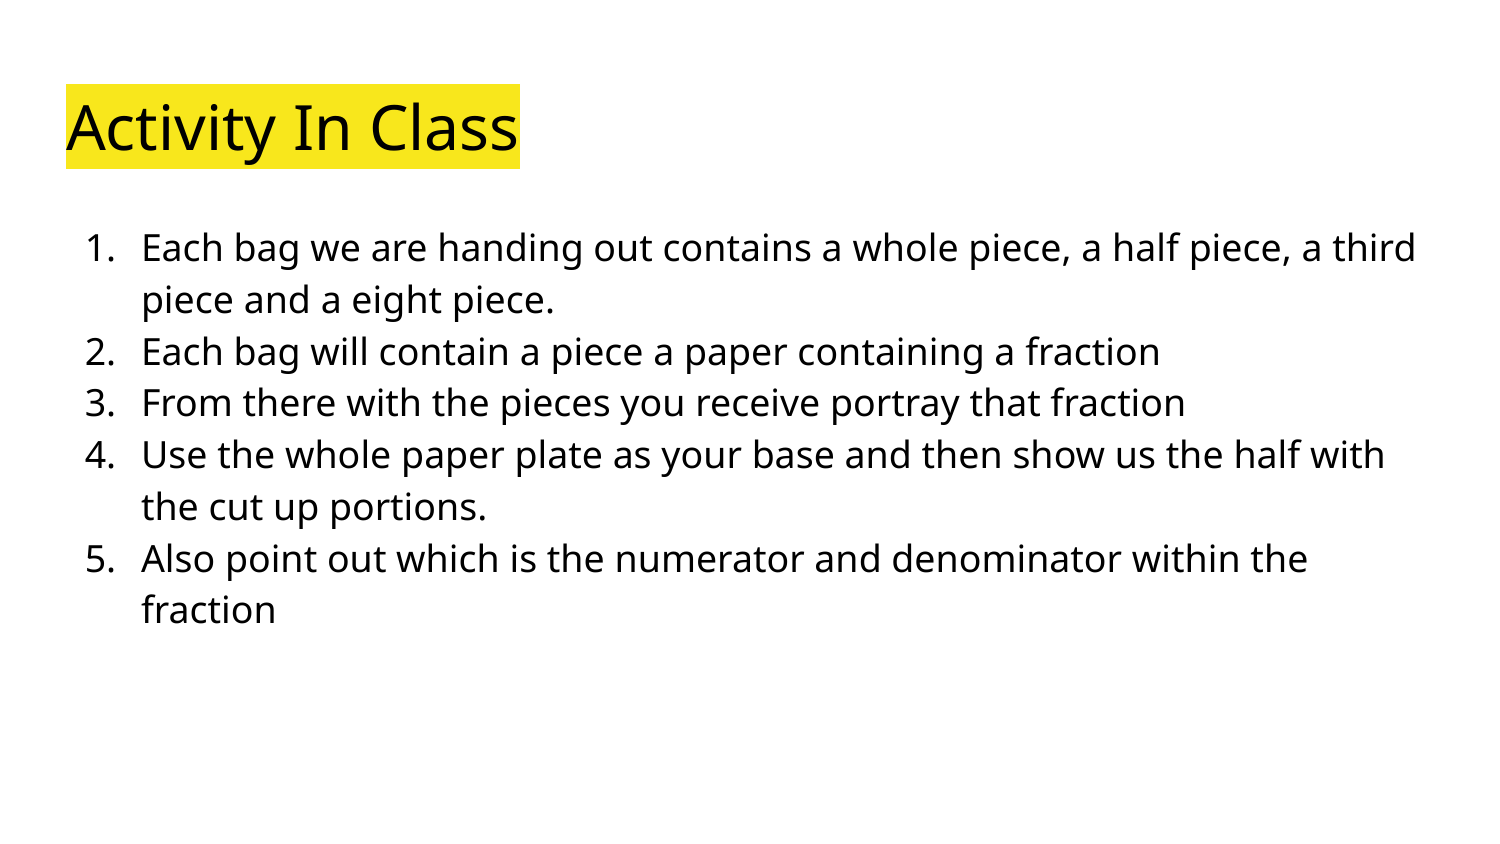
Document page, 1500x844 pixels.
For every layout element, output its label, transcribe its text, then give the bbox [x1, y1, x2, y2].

title Activity In Class [51, 72, 1449, 167]
list Each bag we are handing out contains a whole piece, a half piece, a third piece and a eight piece. Each bag will contain a piece a paper containing a fraction From there with the pieces you receive portray that fraction Use the whole paper plate as your base and then show us the half with the cut up portions. Also point out which is the numerator and denominator within the fraction [51, 202, 1449, 750]
